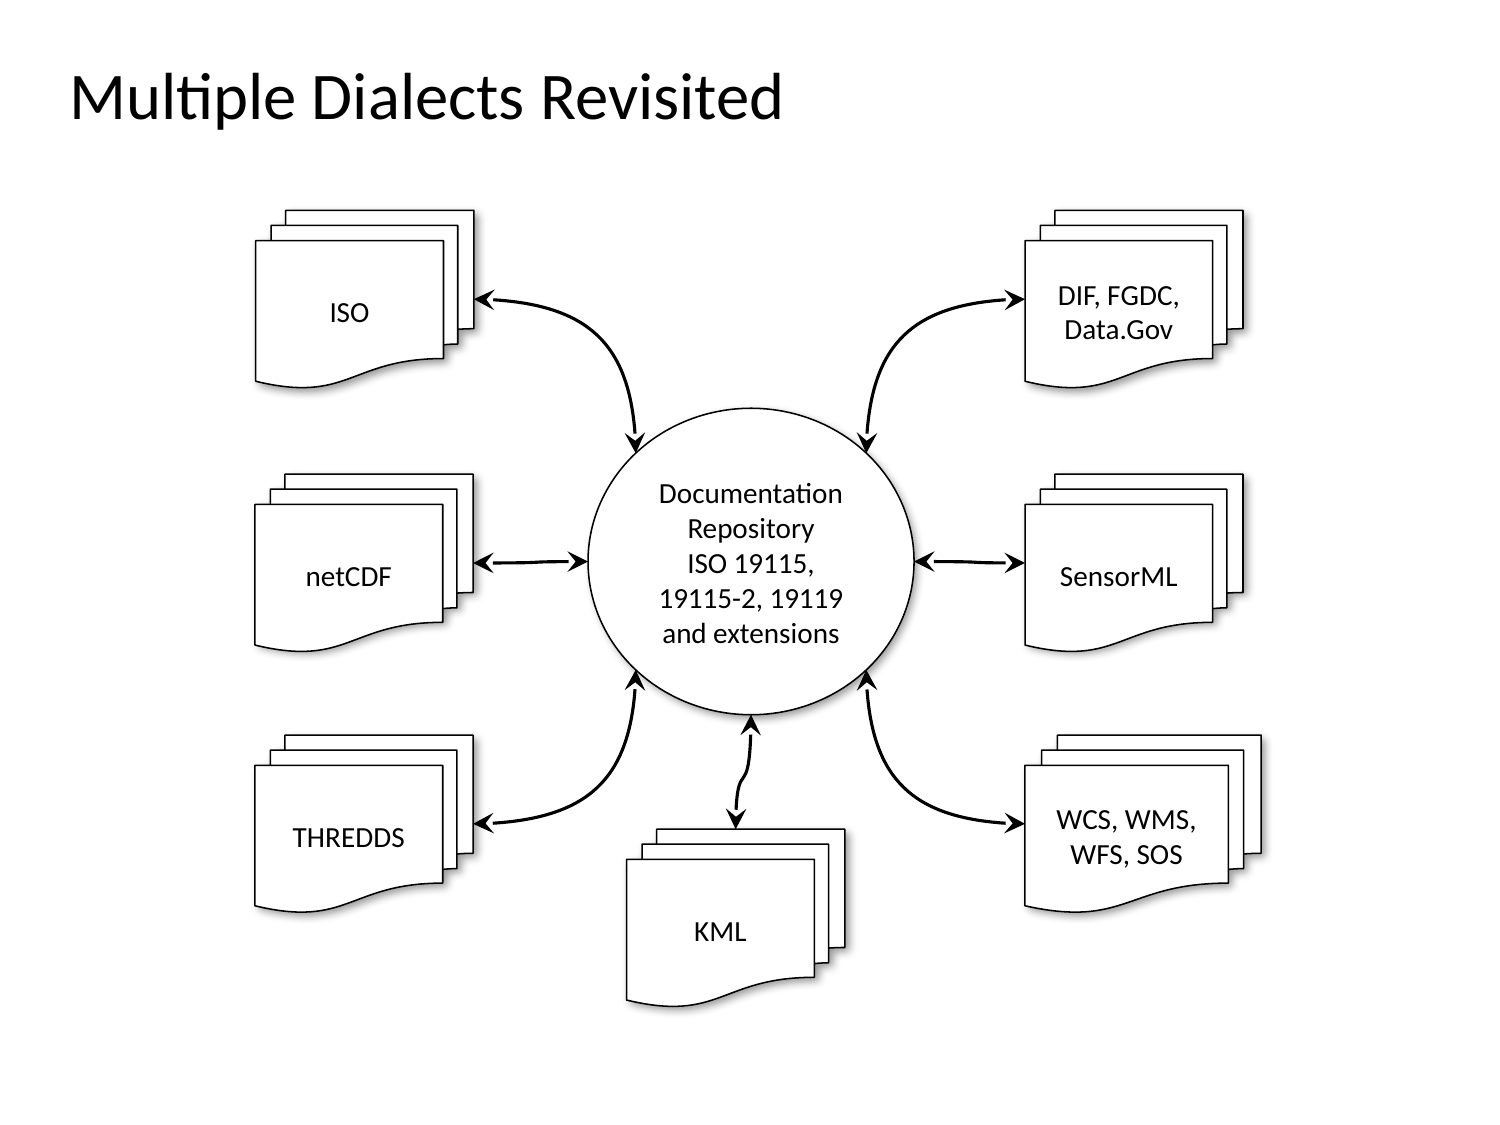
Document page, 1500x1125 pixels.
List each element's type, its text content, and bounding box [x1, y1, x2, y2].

text_box WCS, WMS, WFS, SOS [1022, 733, 1264, 915]
text_box THREDDS [252, 733, 476, 915]
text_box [868, 296, 1024, 456]
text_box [472, 669, 637, 825]
text_box SensorML [1022, 472, 1246, 654]
text_box Documentation Repository ISO 19115, 19115-2, 19119 and extensions [585, 406, 917, 717]
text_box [477, 295, 633, 458]
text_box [868, 667, 1023, 827]
text_box DIF, FGDC, Data.Gov [1022, 208, 1246, 390]
text_box ISO [253, 208, 477, 390]
text_box Multiple Dialects Revisited [54, 45, 1173, 141]
text_box KML [624, 827, 847, 1009]
text_box netCDF [252, 472, 476, 654]
